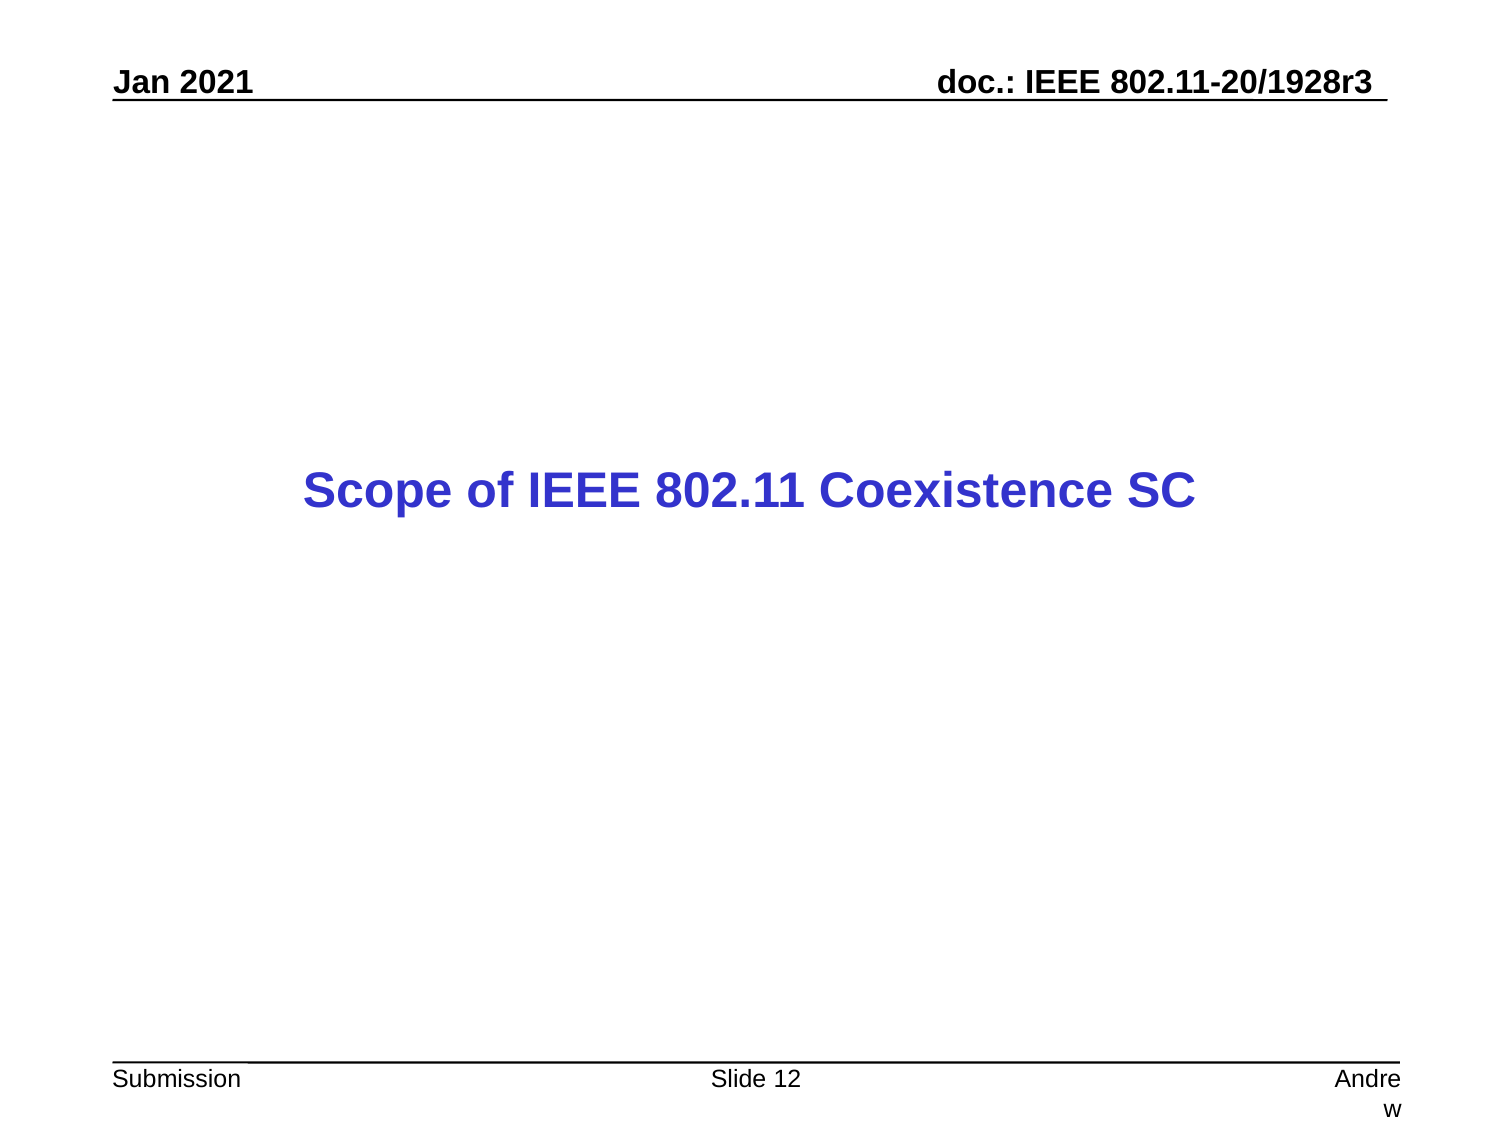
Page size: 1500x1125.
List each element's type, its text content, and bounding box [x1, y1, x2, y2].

list Scope of IEEE 802.11 Coexistence SC [112, 324, 1388, 650]
slide_number Slide 12 [709, 1061, 803, 1093]
footer Andrew Myles, Cisco [1320, 1061, 1402, 1093]
